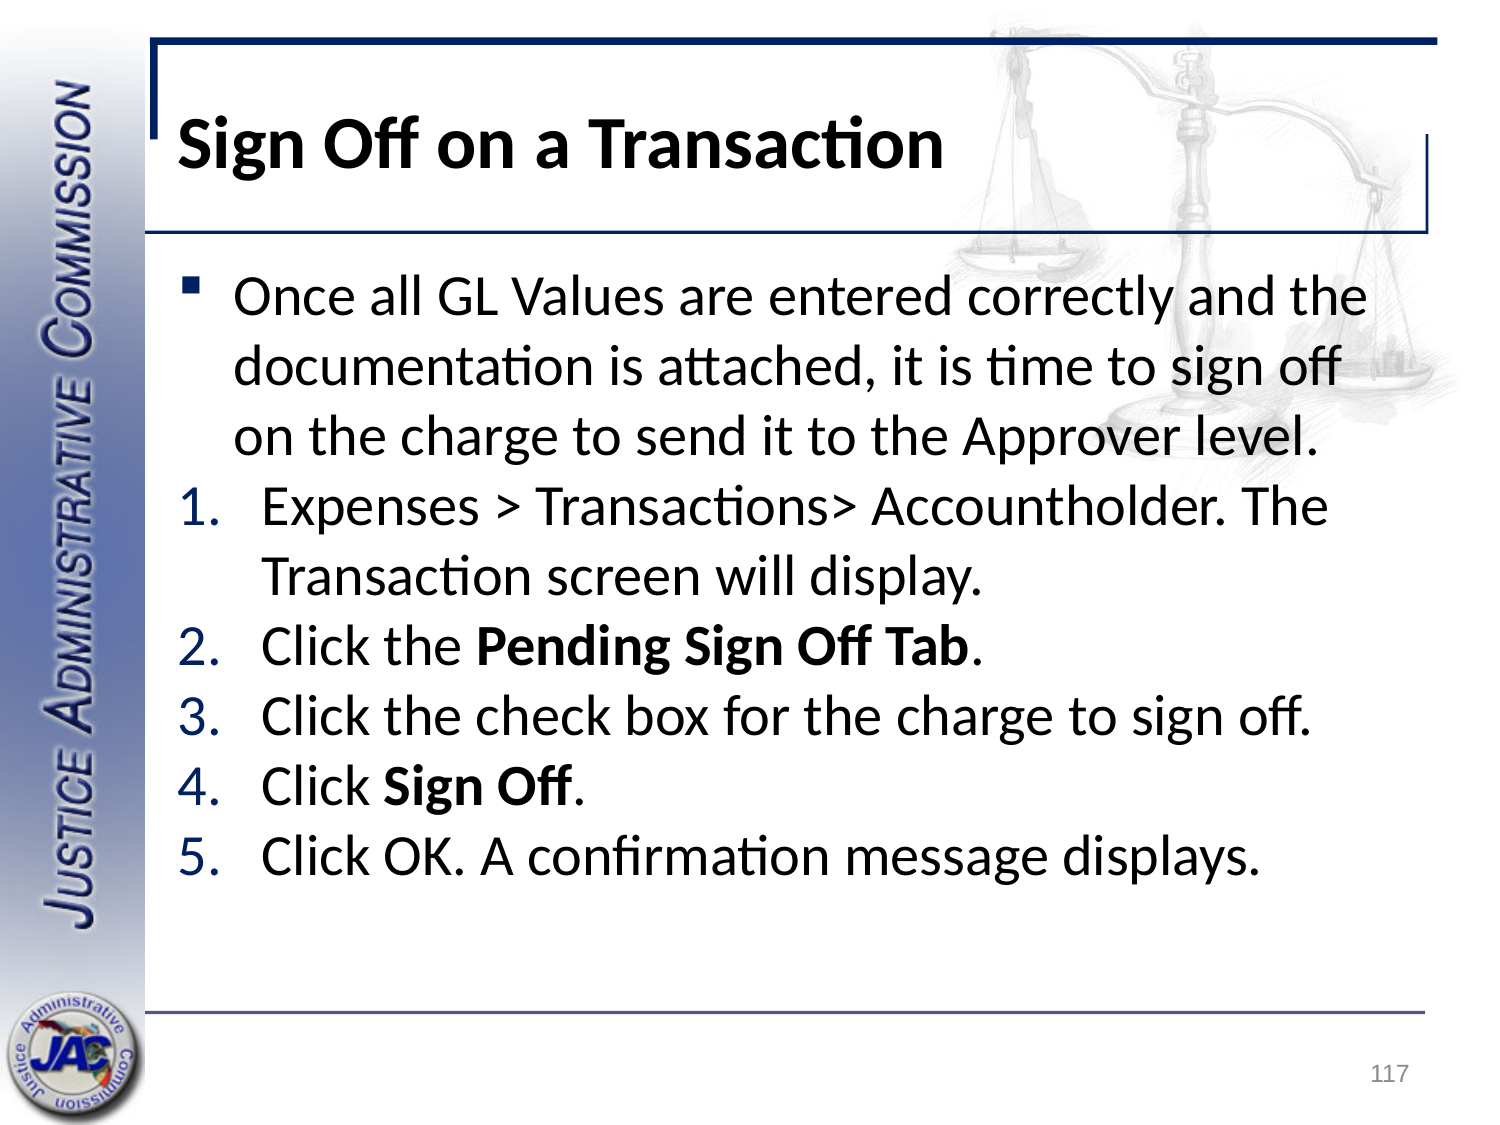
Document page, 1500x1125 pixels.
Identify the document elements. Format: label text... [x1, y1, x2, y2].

title Sign Off on a Transaction [162, 44, 1426, 233]
picture [912, 0, 1500, 524]
list Once all GL Values are entered correctly and the documentation is attached, it is time to sign off on the charge to send it to the Approver level. Expenses > Transactions> Accountholder. The Transaction screen will display. Click the Pending Sign Off Tab. Click the check box for the charge to sign off. Click Sign Off. Click OK. A confirmation message displays. [162, 249, 1426, 1006]
picture [0, 0, 145, 1125]
slide_number 117 [1074, 1042, 1425, 1103]
